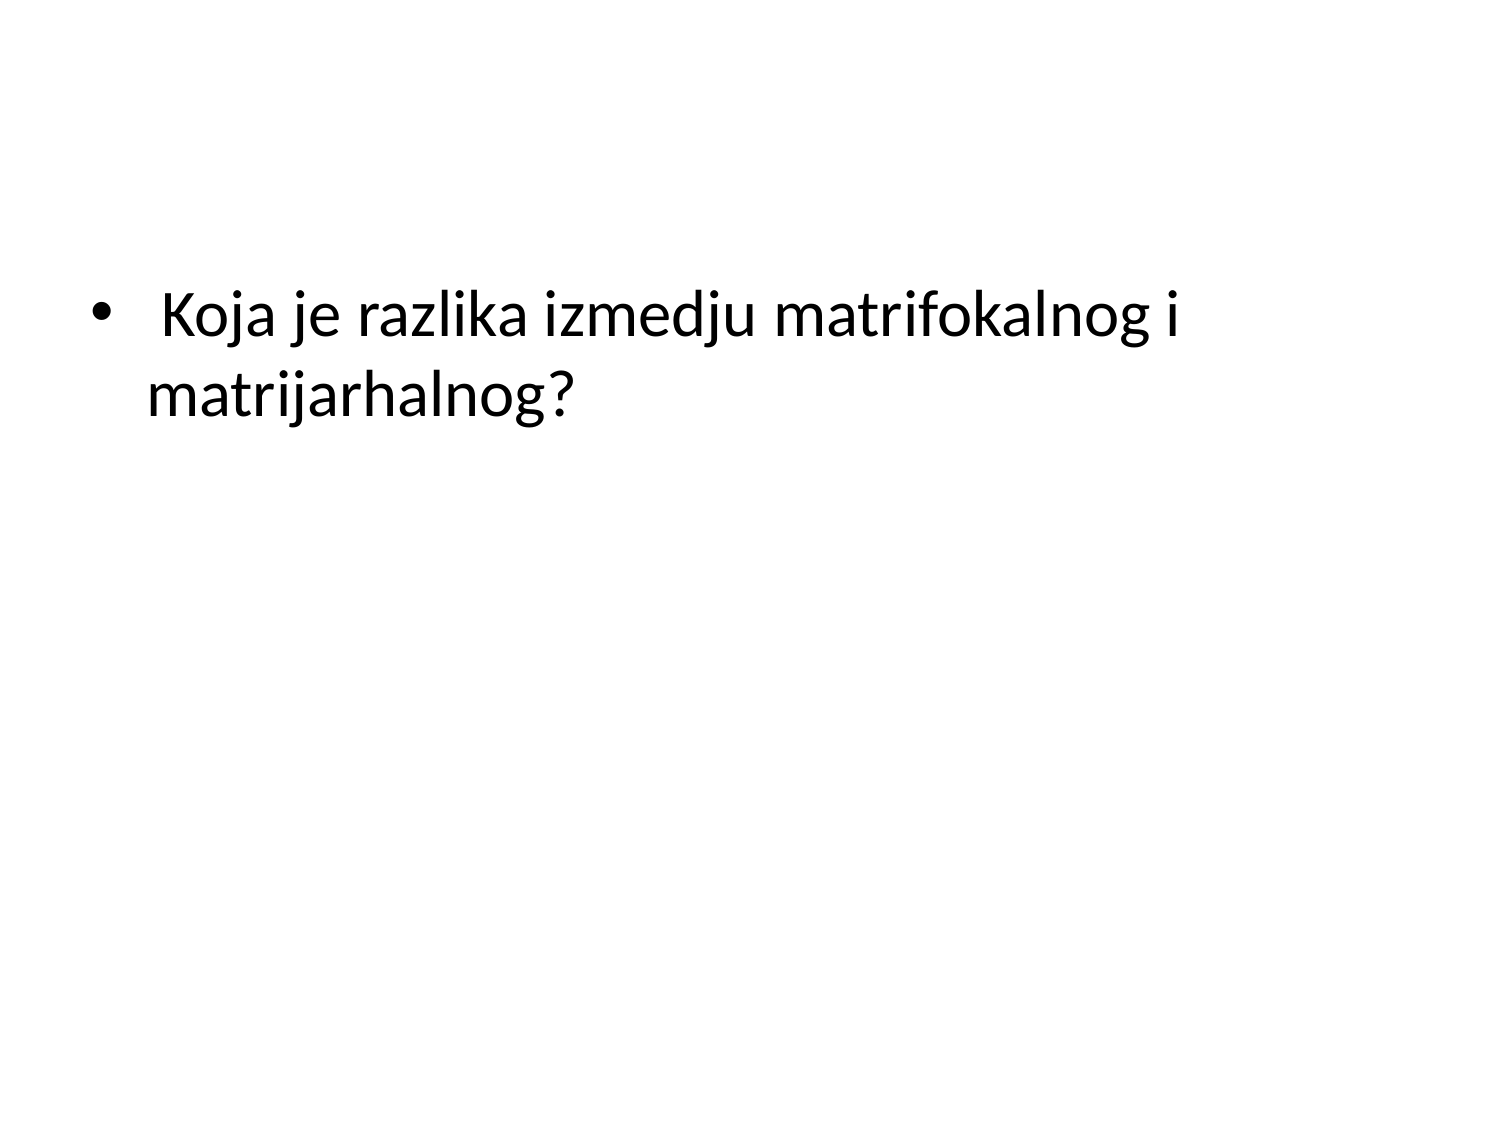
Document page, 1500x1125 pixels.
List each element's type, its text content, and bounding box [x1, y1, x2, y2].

list Koja je razlika izmedju matrifokalnog i matrijarhalnog? [75, 262, 1425, 1005]
